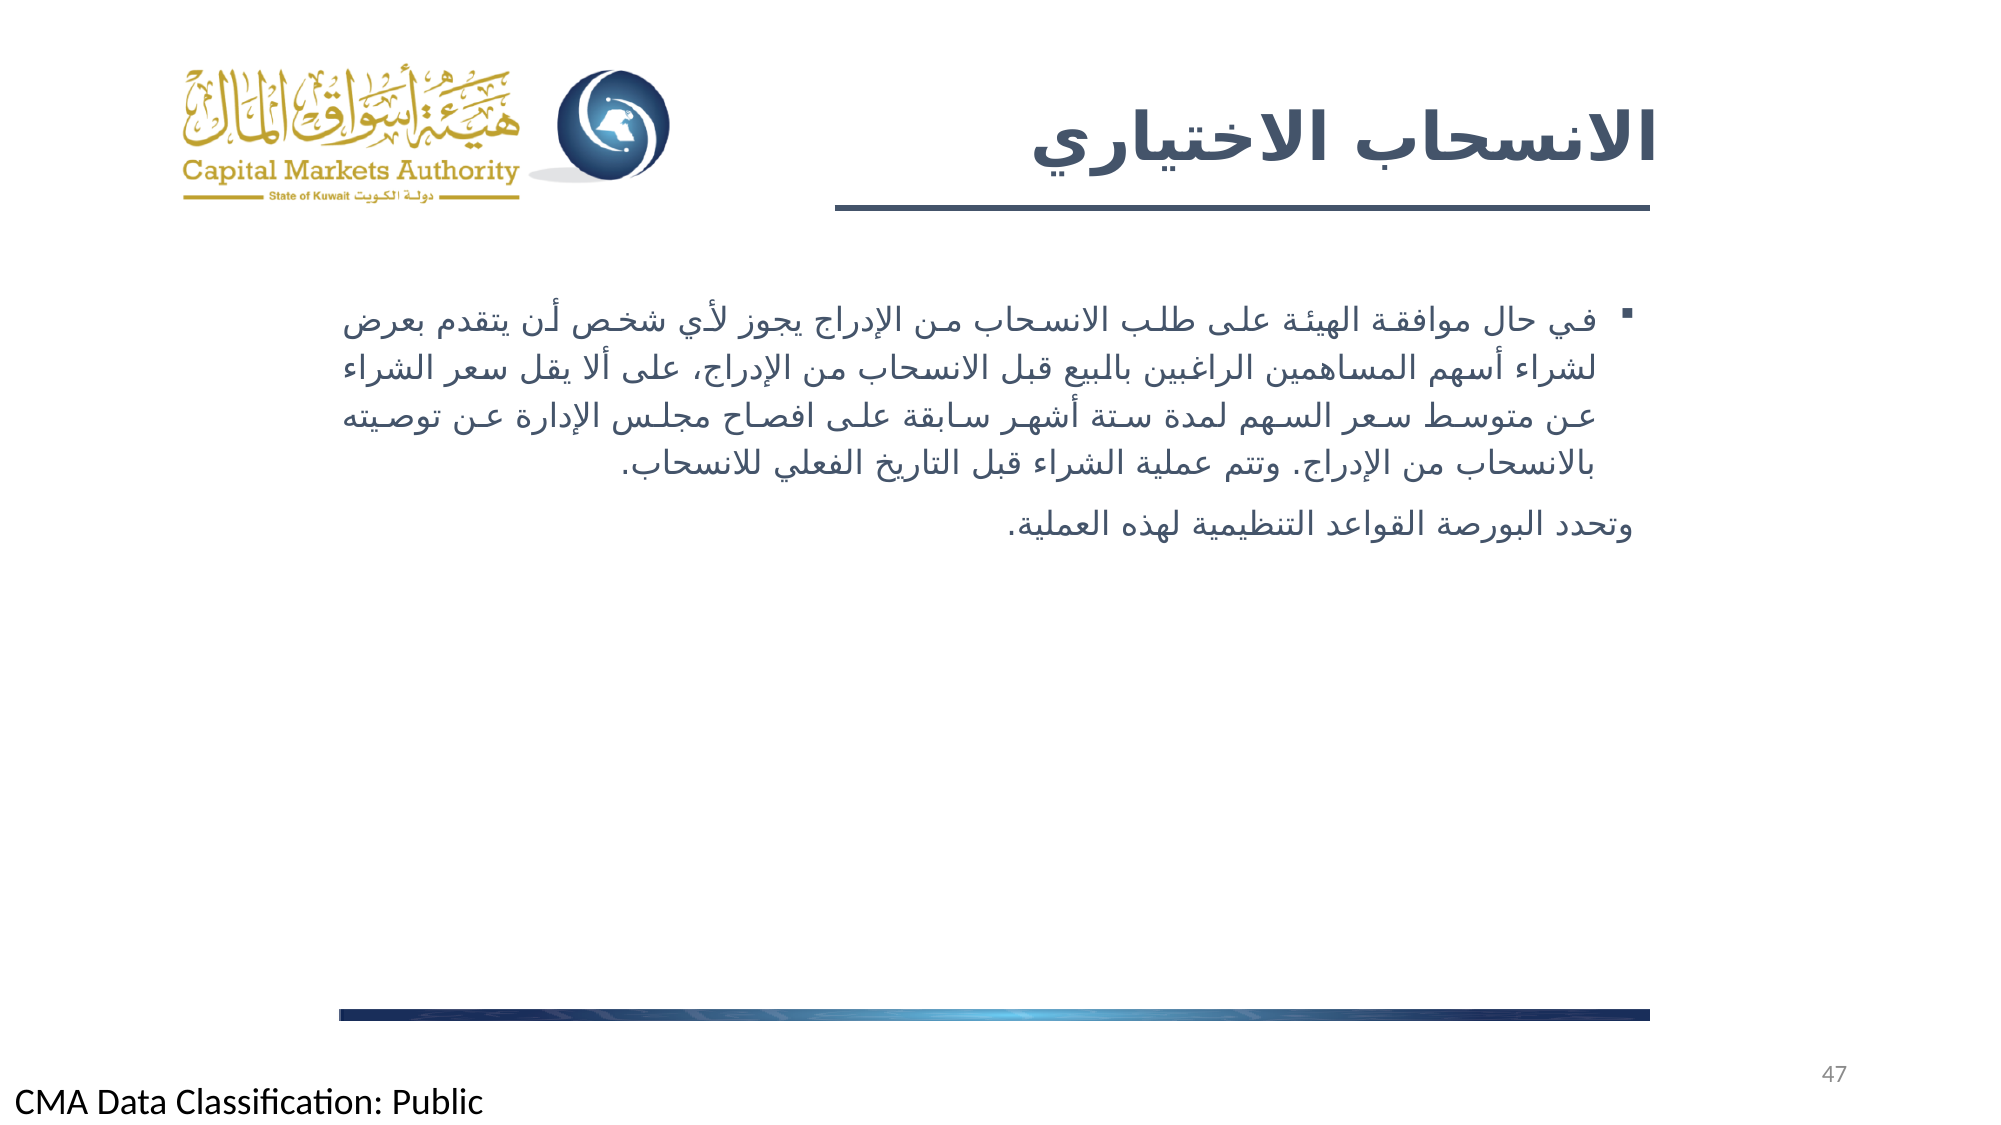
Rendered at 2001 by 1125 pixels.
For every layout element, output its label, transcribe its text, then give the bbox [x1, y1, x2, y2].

list في حال موافقة الهيئة على طلب الانسحاب من الإدراج يجوز لأي شخص أن يتقدم بعرض لشراء أسهم المساهمين الراغبين بالبيع قبل الانسحاب من الإدراج، على ألا يقل سعر الشراء عن متوسط سعر السهم لمدة ستة أشهر سابقة على افصاح مجلس الإدارة عن توصيته بالانسحاب من الإدراج. وتتم عملية الشراء قبل التاريخ الفعلي للانسحاب. وتحدد البورصة القواعد التنظيمية لهذه العملية. [327, 230, 1650, 973]
title الانسحاب الاختياري [710, 45, 1675, 233]
picture [337, 1009, 1650, 1021]
picture [165, 58, 686, 209]
slide_number 47 [1412, 1042, 1863, 1103]
